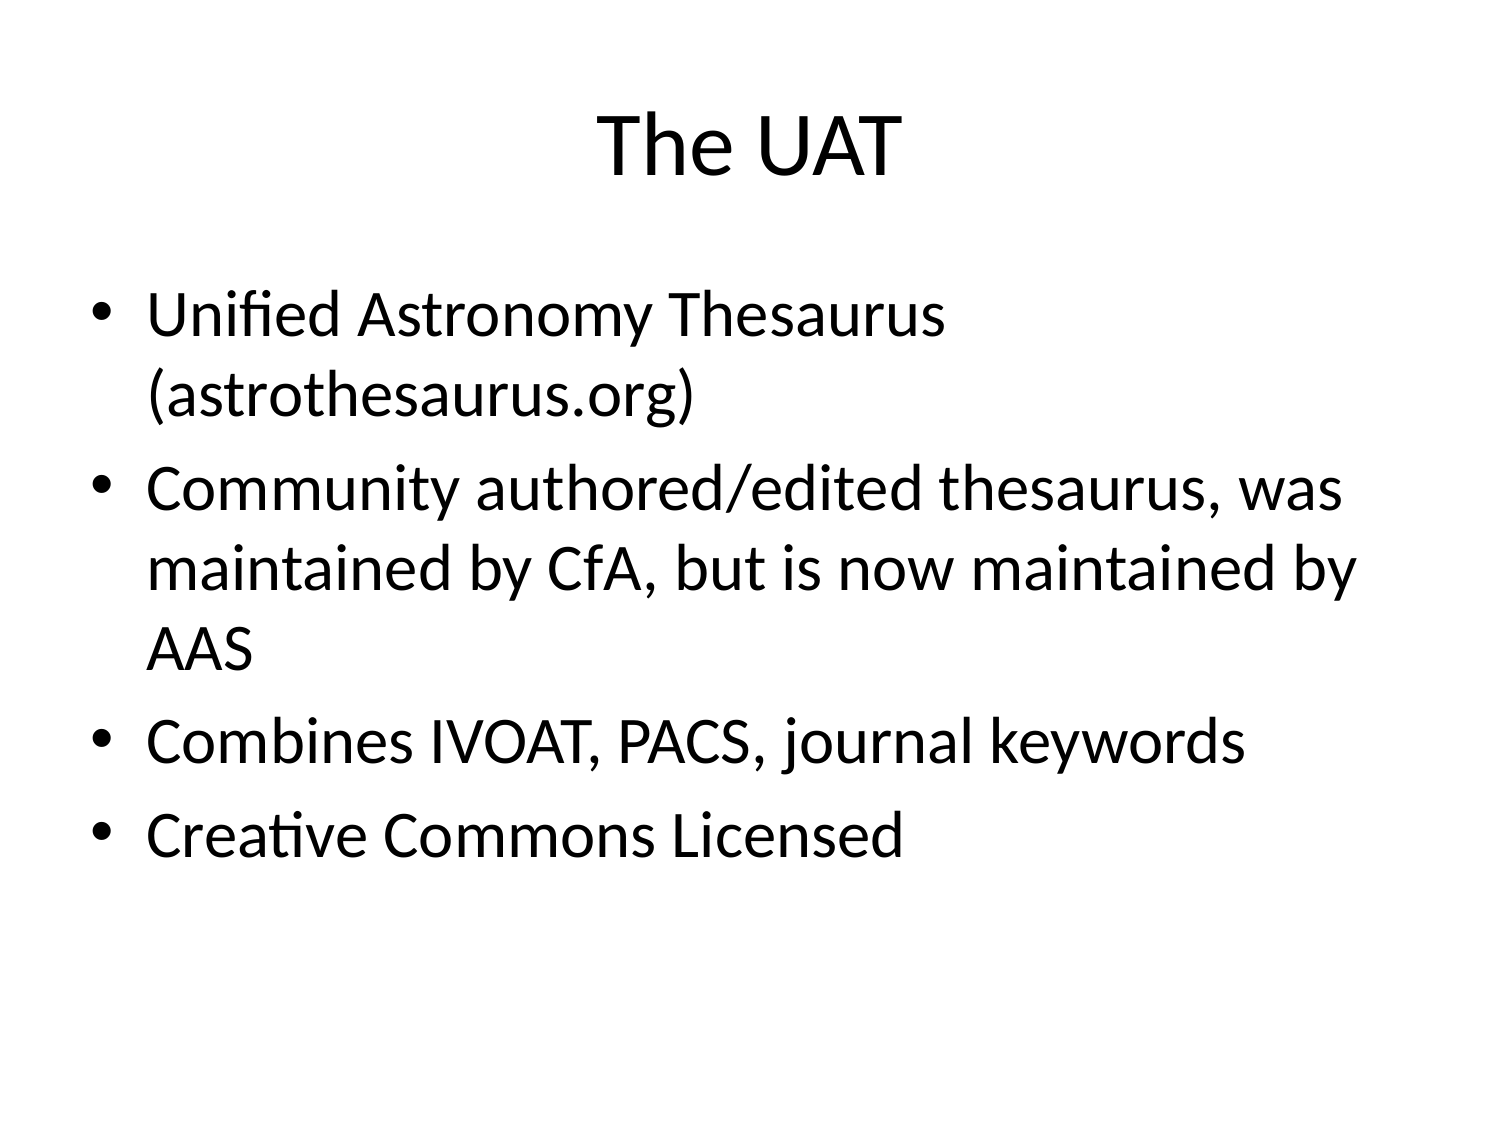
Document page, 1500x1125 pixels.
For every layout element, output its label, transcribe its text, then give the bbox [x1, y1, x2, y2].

list Unified Astronomy Thesaurus (astrothesaurus.org) Community authored/edited thesaurus, was maintained by CfA, but is now maintained by AAS Combines IVOAT, PACS, journal keywords Creative Commons Licensed [75, 262, 1425, 1005]
title The UAT [75, 45, 1425, 233]
